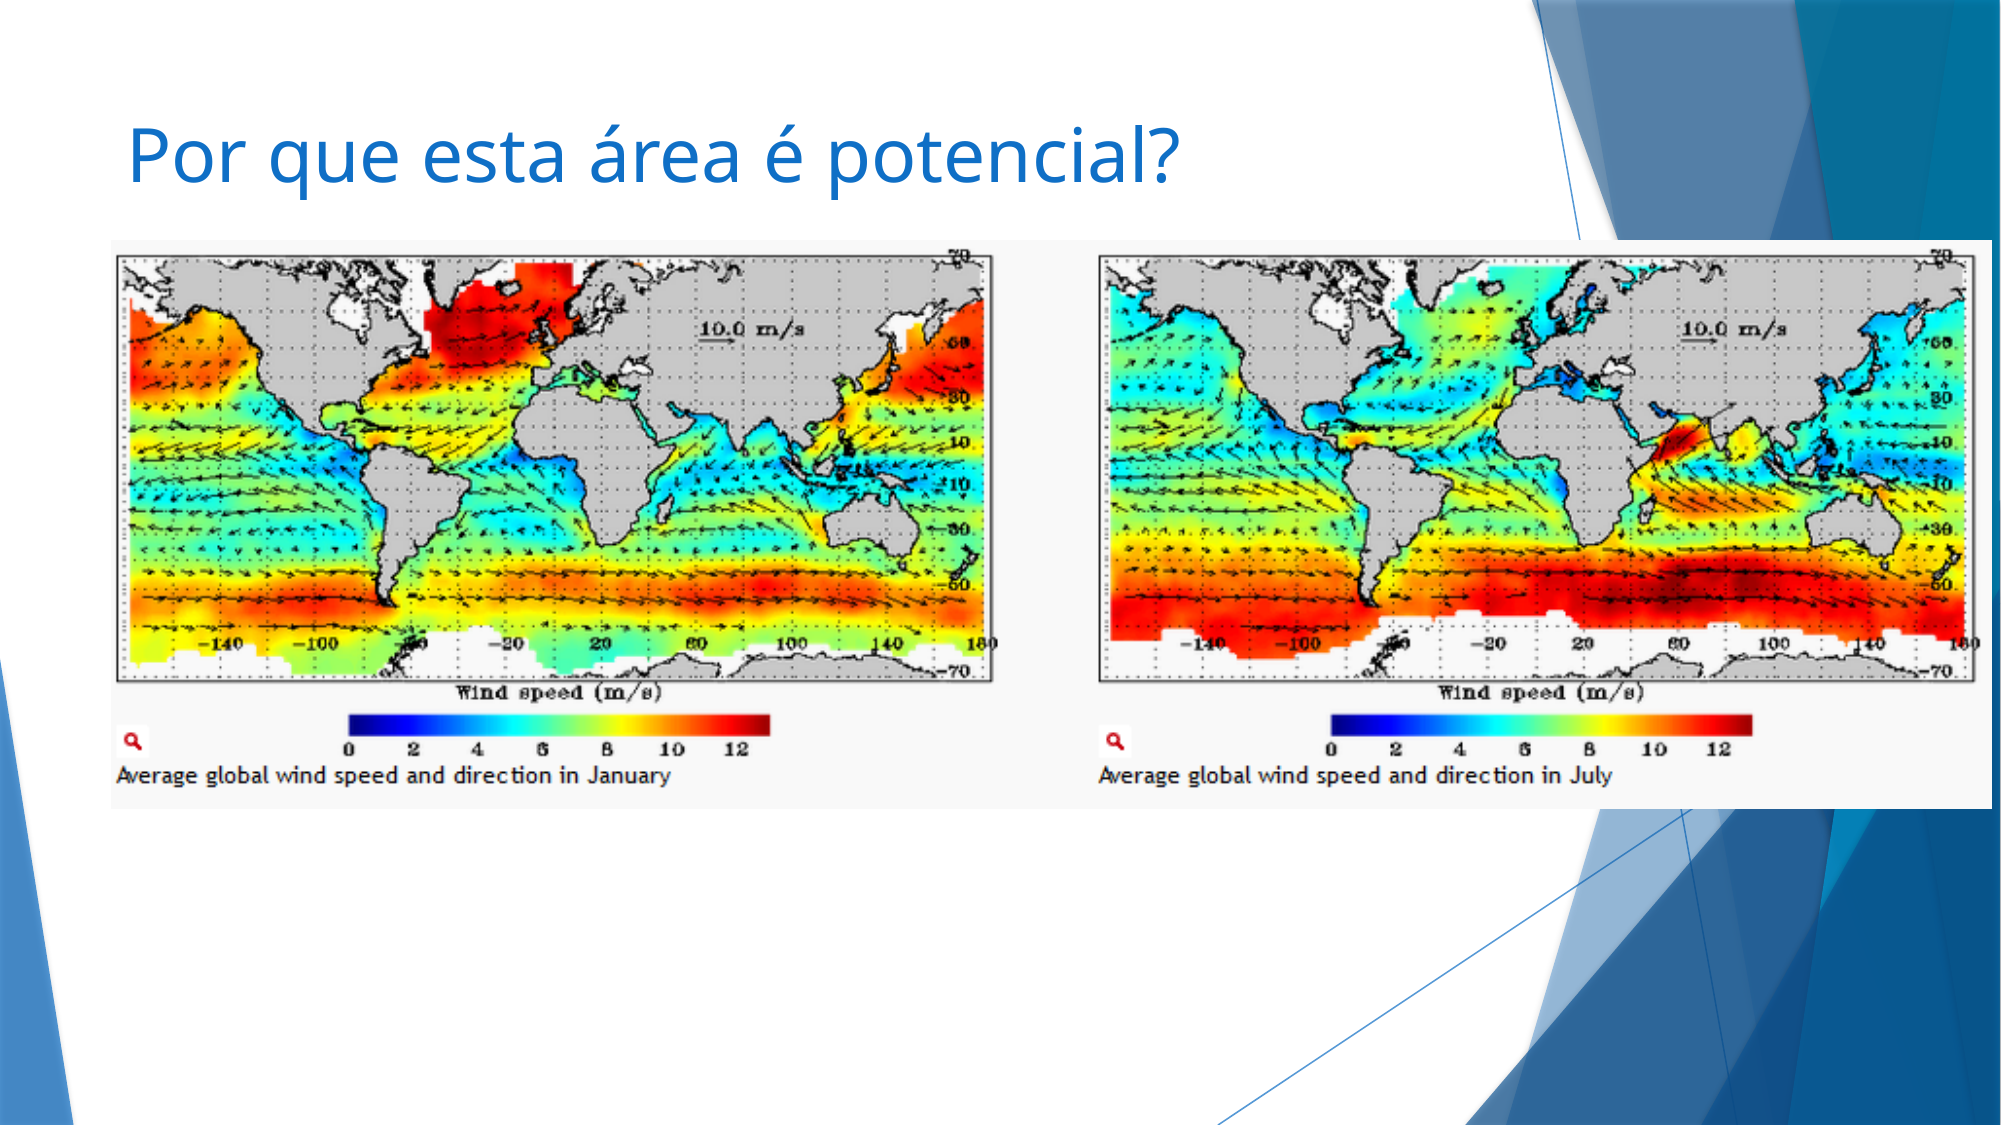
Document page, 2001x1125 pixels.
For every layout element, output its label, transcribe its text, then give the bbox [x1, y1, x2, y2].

picture [110, 239, 1993, 809]
title Por que esta área é potencial? [111, 99, 1522, 238]
